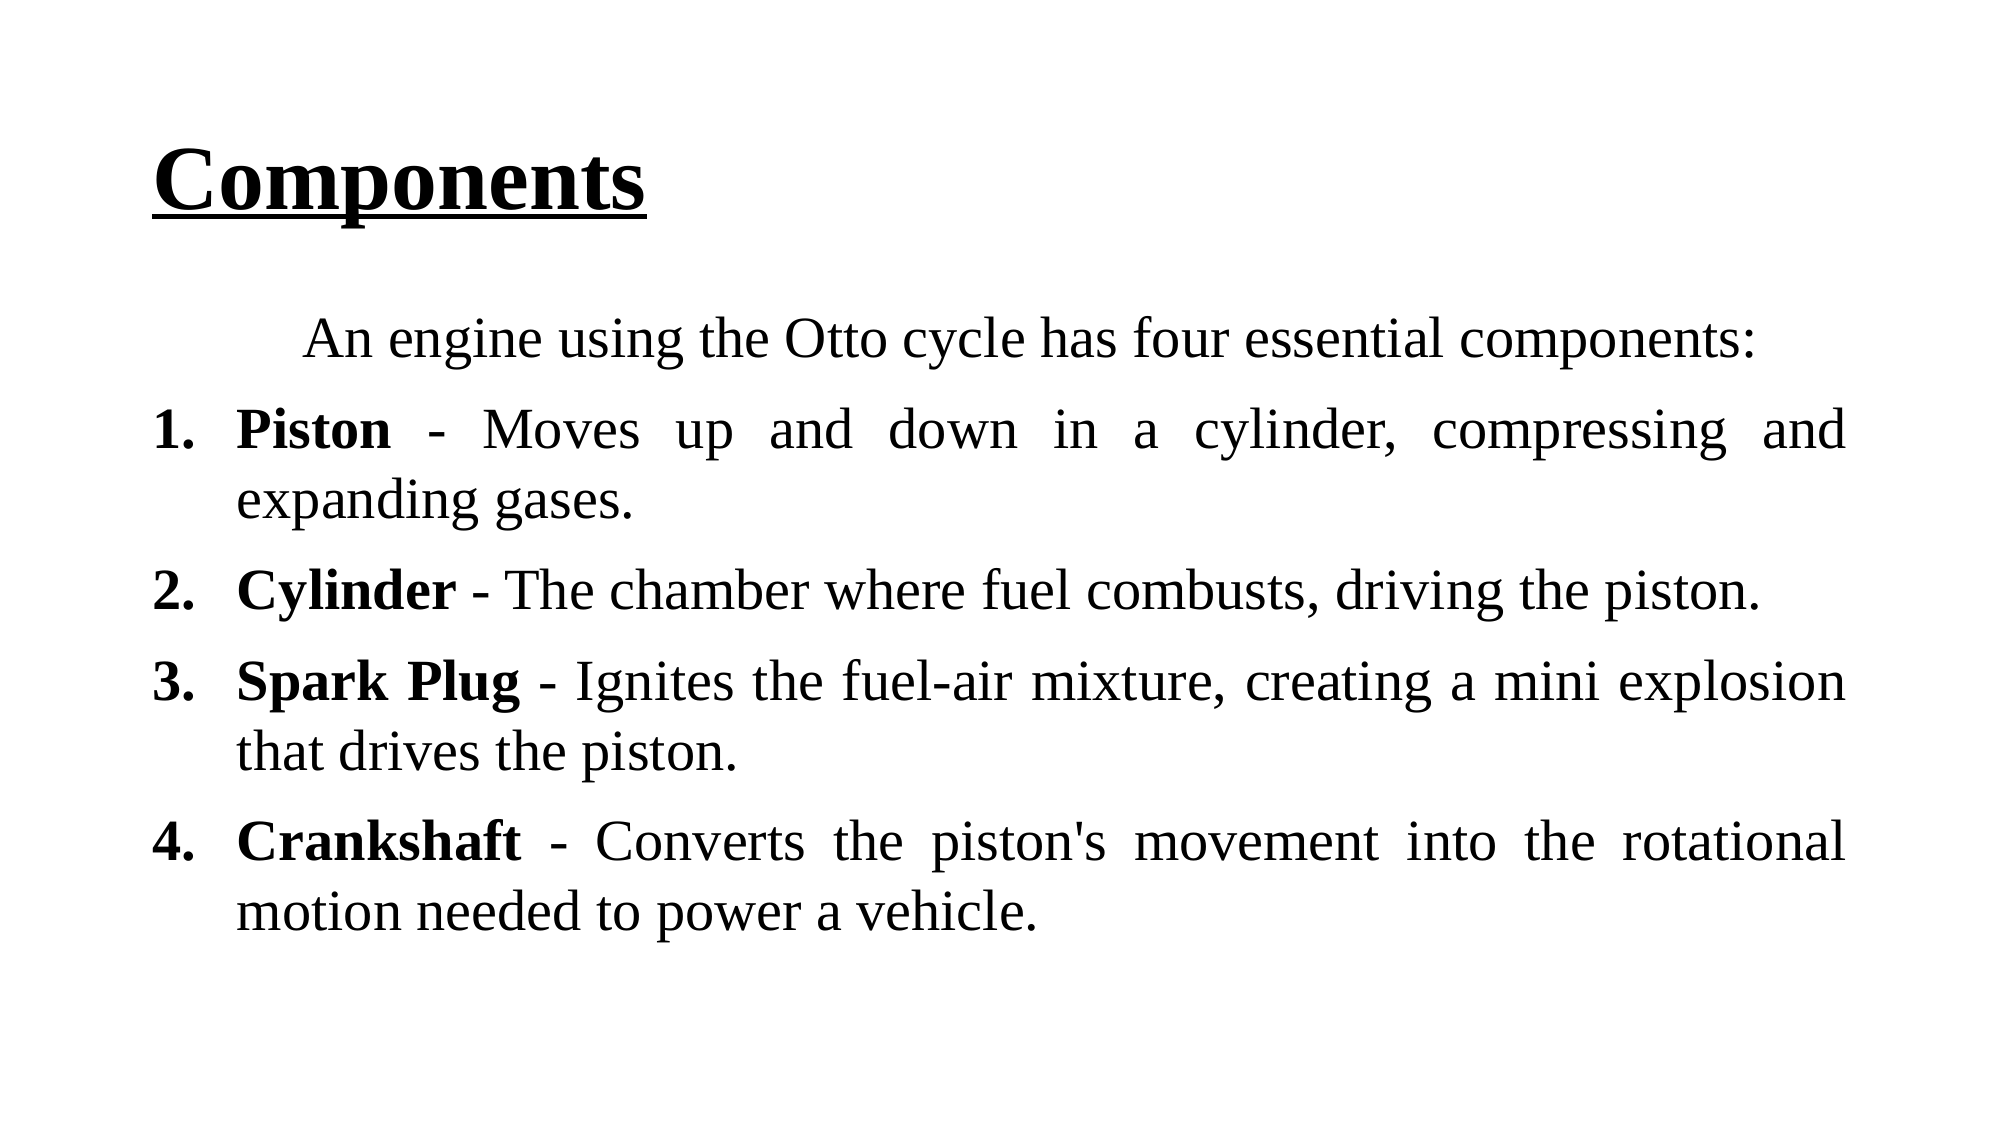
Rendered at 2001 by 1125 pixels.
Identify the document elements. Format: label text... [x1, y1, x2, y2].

title Components [137, 70, 1863, 289]
list An engine using the Otto cycle has four essential components: Piston - Moves up and down in a cylinder, compressing and expanding gases. Cylinder - The chamber where fuel combusts, driving the piston. Spark Plug - Ignites the fuel-air mixture, creating a mini explosion that drives the piston. Crankshaft - Converts the piston's movement into the rotational motion needed to power a vehicle. [137, 299, 1863, 1014]
